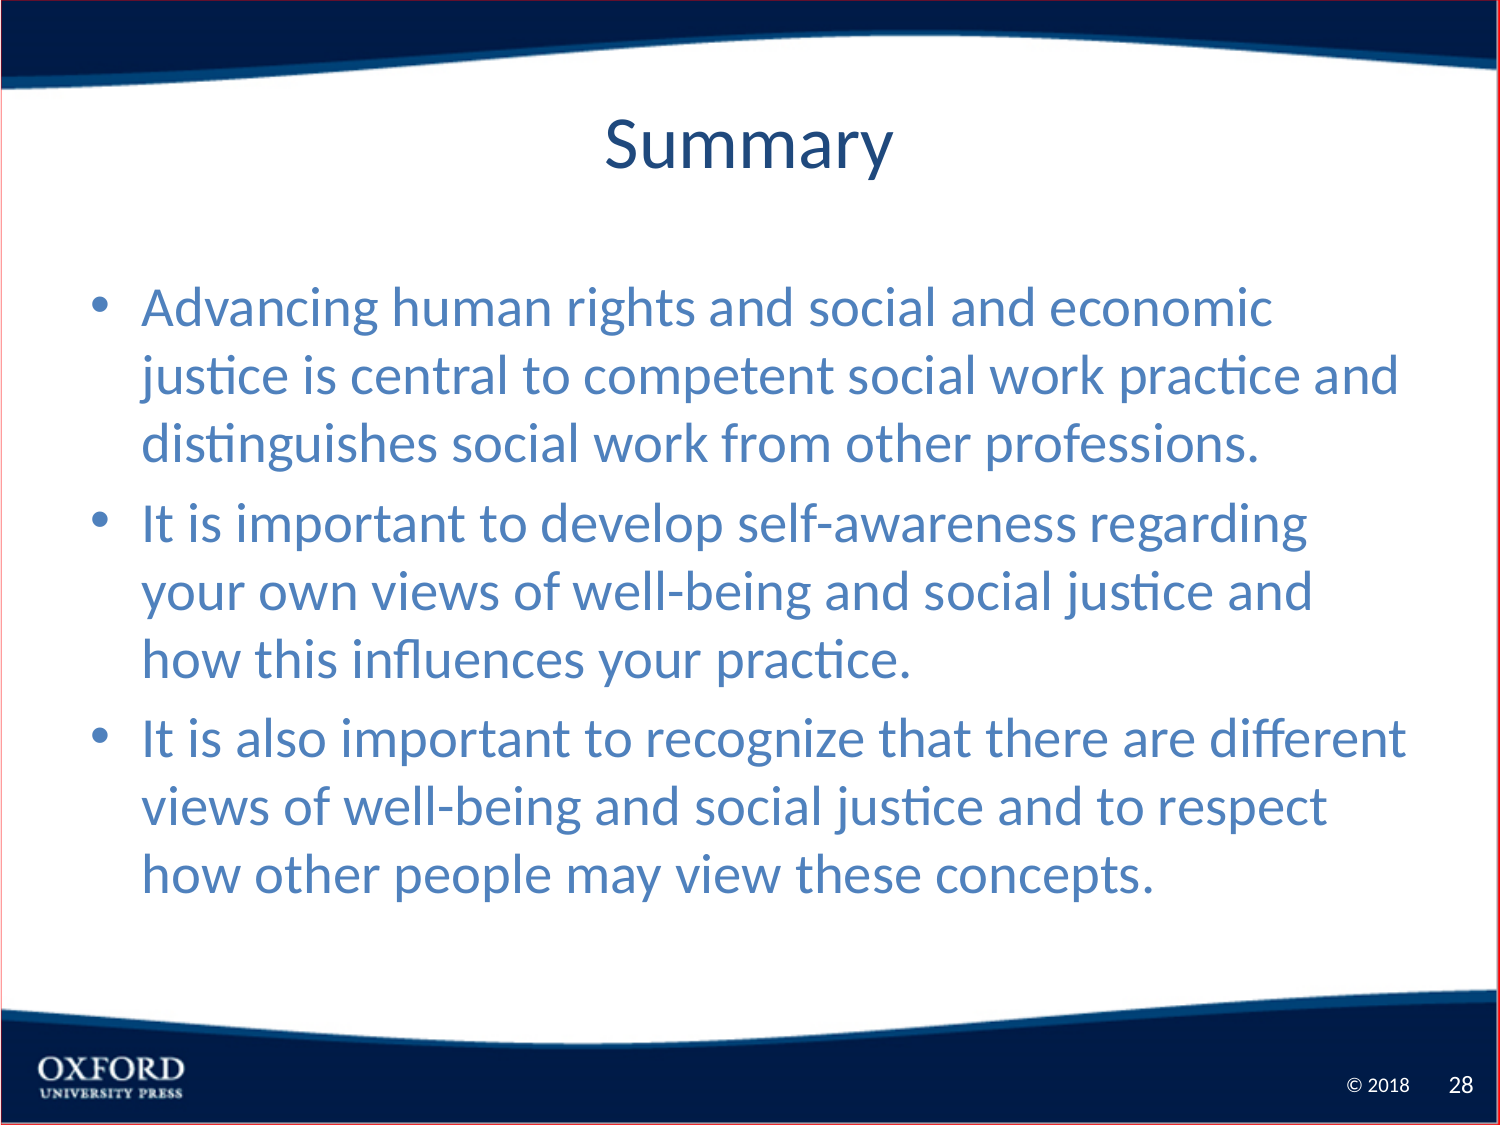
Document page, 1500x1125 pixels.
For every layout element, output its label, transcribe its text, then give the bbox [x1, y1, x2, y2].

picture [0, 0, 1500, 1125]
list Advancing human rights and social and economic justice is central to competent social work practice and distinguishes social work from other professions. It is important to develop self-awareness regarding your own views of well-being and social justice and how this influences your practice. It is also important to recognize that there are different views of well-being and social justice and to respect how other people may view these concepts. [75, 262, 1425, 1005]
title Summary [75, 45, 1425, 233]
